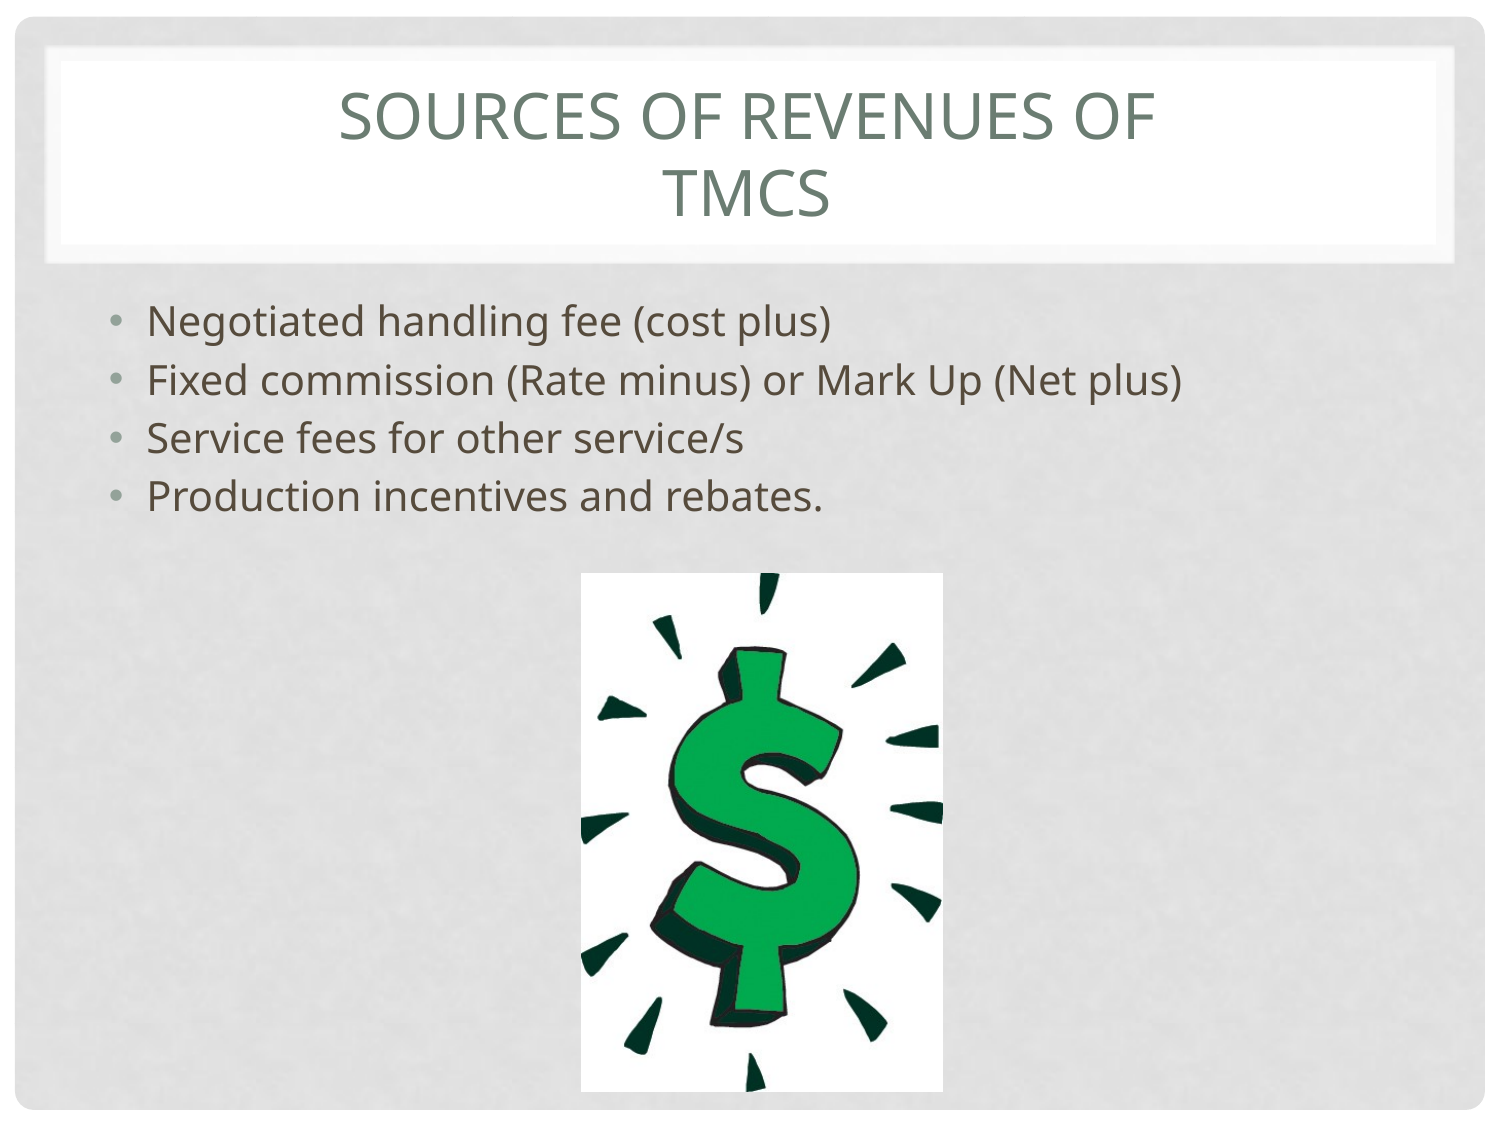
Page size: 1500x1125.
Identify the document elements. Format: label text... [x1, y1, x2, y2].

picture [581, 573, 943, 1092]
title Sources of revenues of TMCS [69, 66, 1425, 238]
list Negotiated handling fee (cost plus) Fixed commission (Rate minus) or Mark Up (Net plus) Service fees for other service/s Production incentives and rebates. [75, 287, 1425, 1005]
